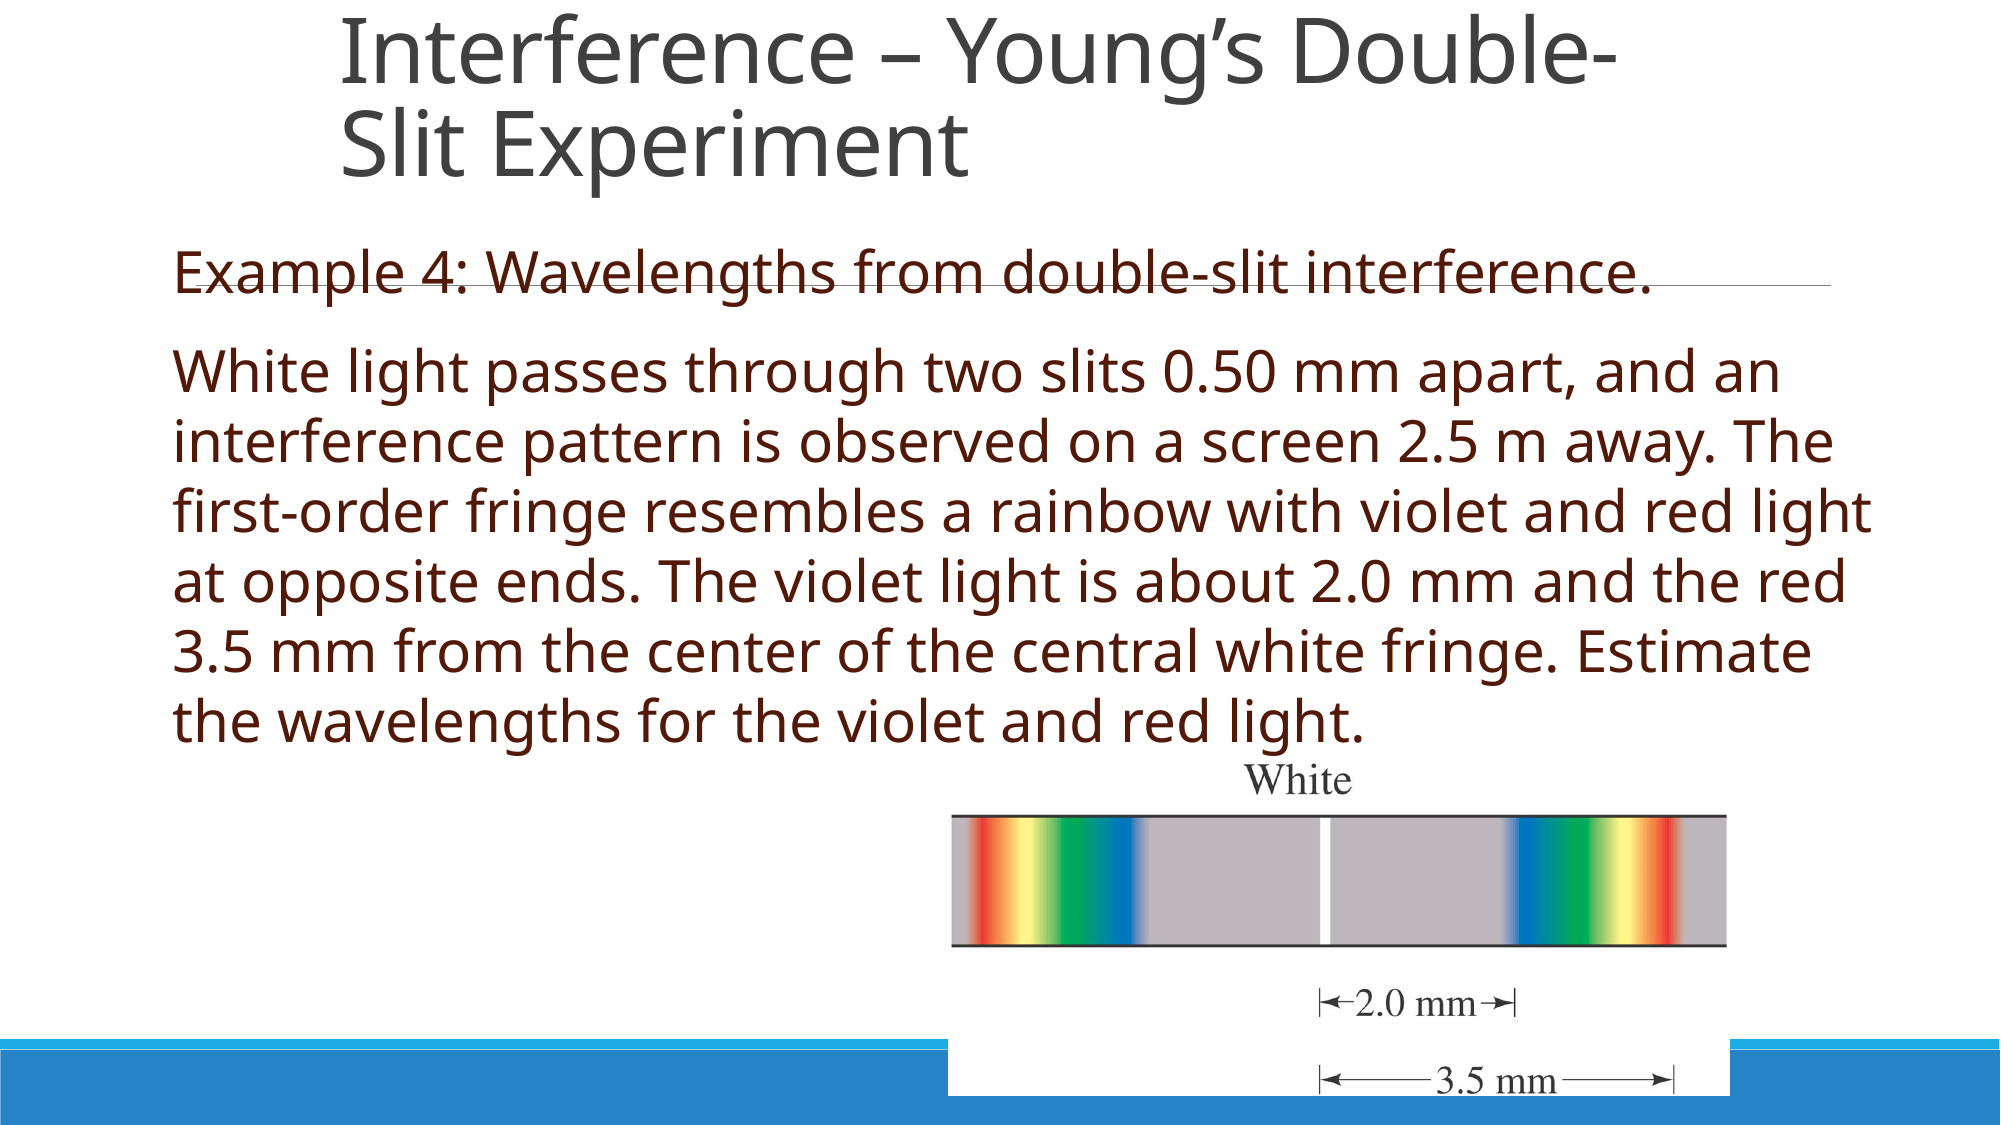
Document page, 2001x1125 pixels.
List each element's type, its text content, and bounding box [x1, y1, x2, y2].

title Interference – Young’s Double-Slit Experiment [324, 0, 1675, 203]
picture [947, 758, 1730, 1096]
text_box Example 4: Wavelengths from double-slit interference. White light passes through two slits 0.50 mm apart, and an interference pattern is observed on a screen 2.5 m away. The first-order fringe resembles a rainbow with violet and red light at opposite ends. The violet light is about 2.0 mm and the red 3.5 mm from the center of the central white fringe. Estimate the wavelengths for the violet and red light. [157, 227, 1897, 762]
